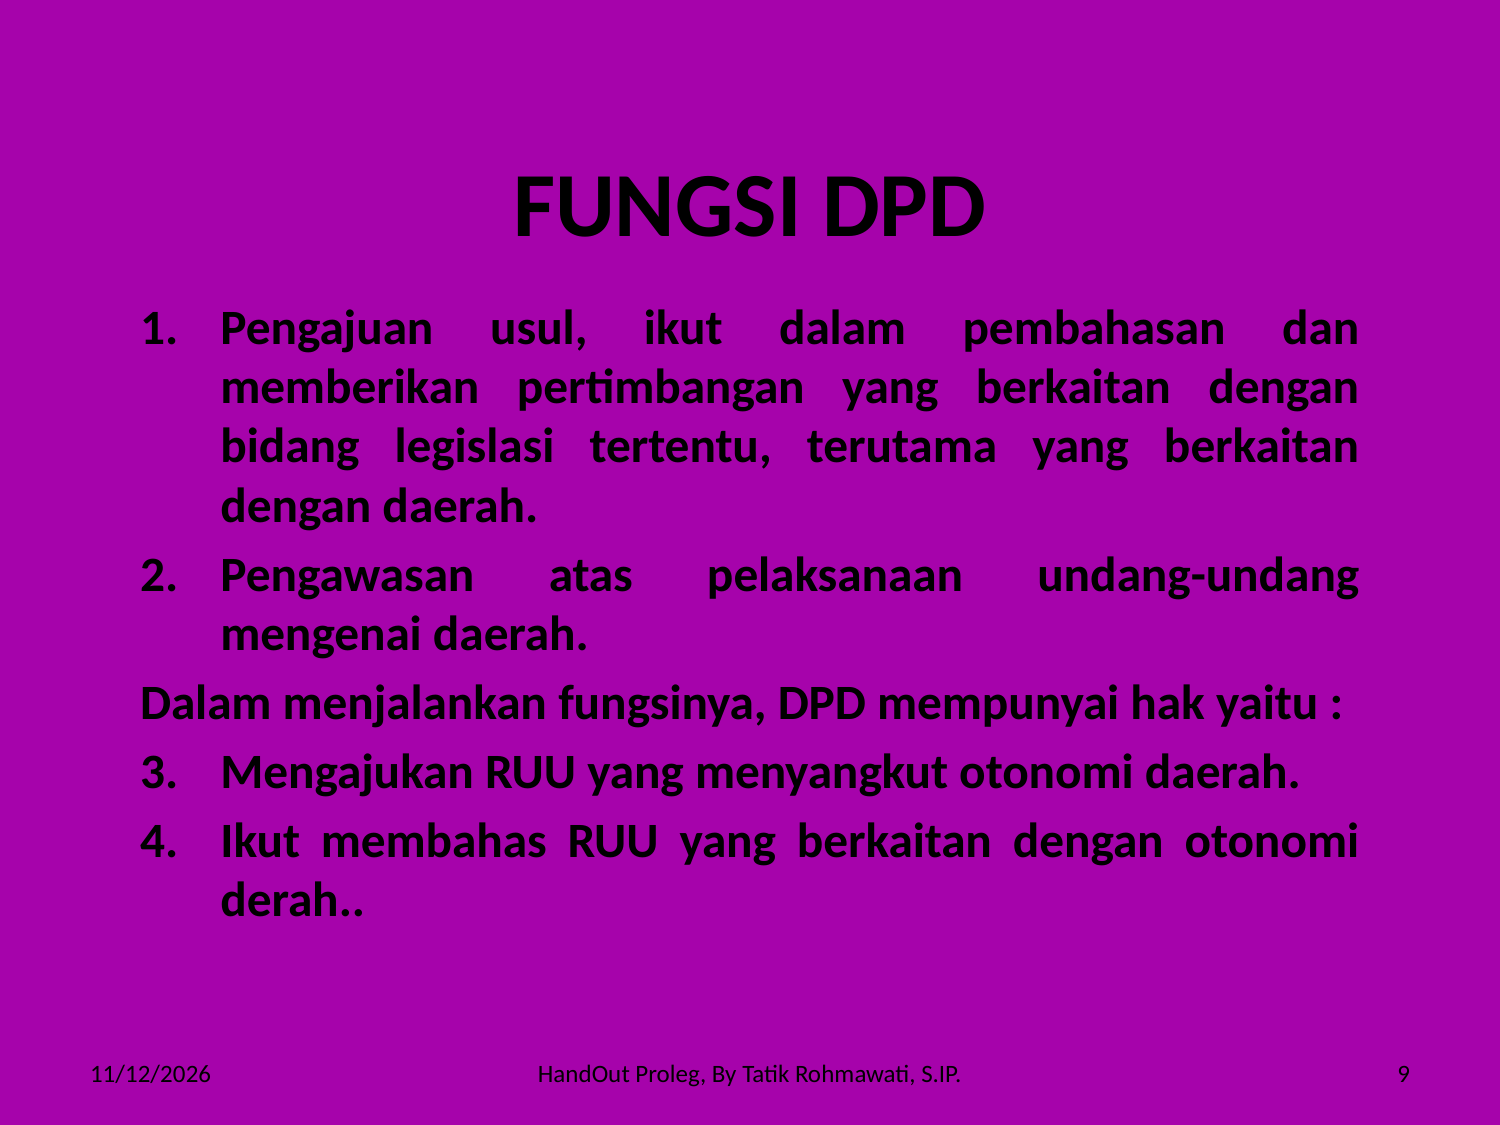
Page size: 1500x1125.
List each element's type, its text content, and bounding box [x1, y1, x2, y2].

footer HandOut Proleg, By Tatik Rohmawati, S.IP. [512, 1042, 988, 1103]
title FUNGSI DPD [112, 125, 1388, 275]
slide_number 9 [1074, 1042, 1425, 1103]
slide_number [75, 1042, 425, 1103]
subtitle Pengajuan usul, ikut dalam pembahasan dan memberikan pertimbangan yang berkaitan dengan bidang legislasi tertentu, terutama yang berkaitan dengan daerah. Pengawasan atas pelaksanaan undang-undang mengenai daerah. Dalam menjalankan fungsinya, DPD mempunyai hak yaitu : Mengajukan RUU yang menyangkut otonomi daerah. Ikut membahas RUU yang berkaitan dengan otonomi derah.. [125, 287, 1375, 1000]
